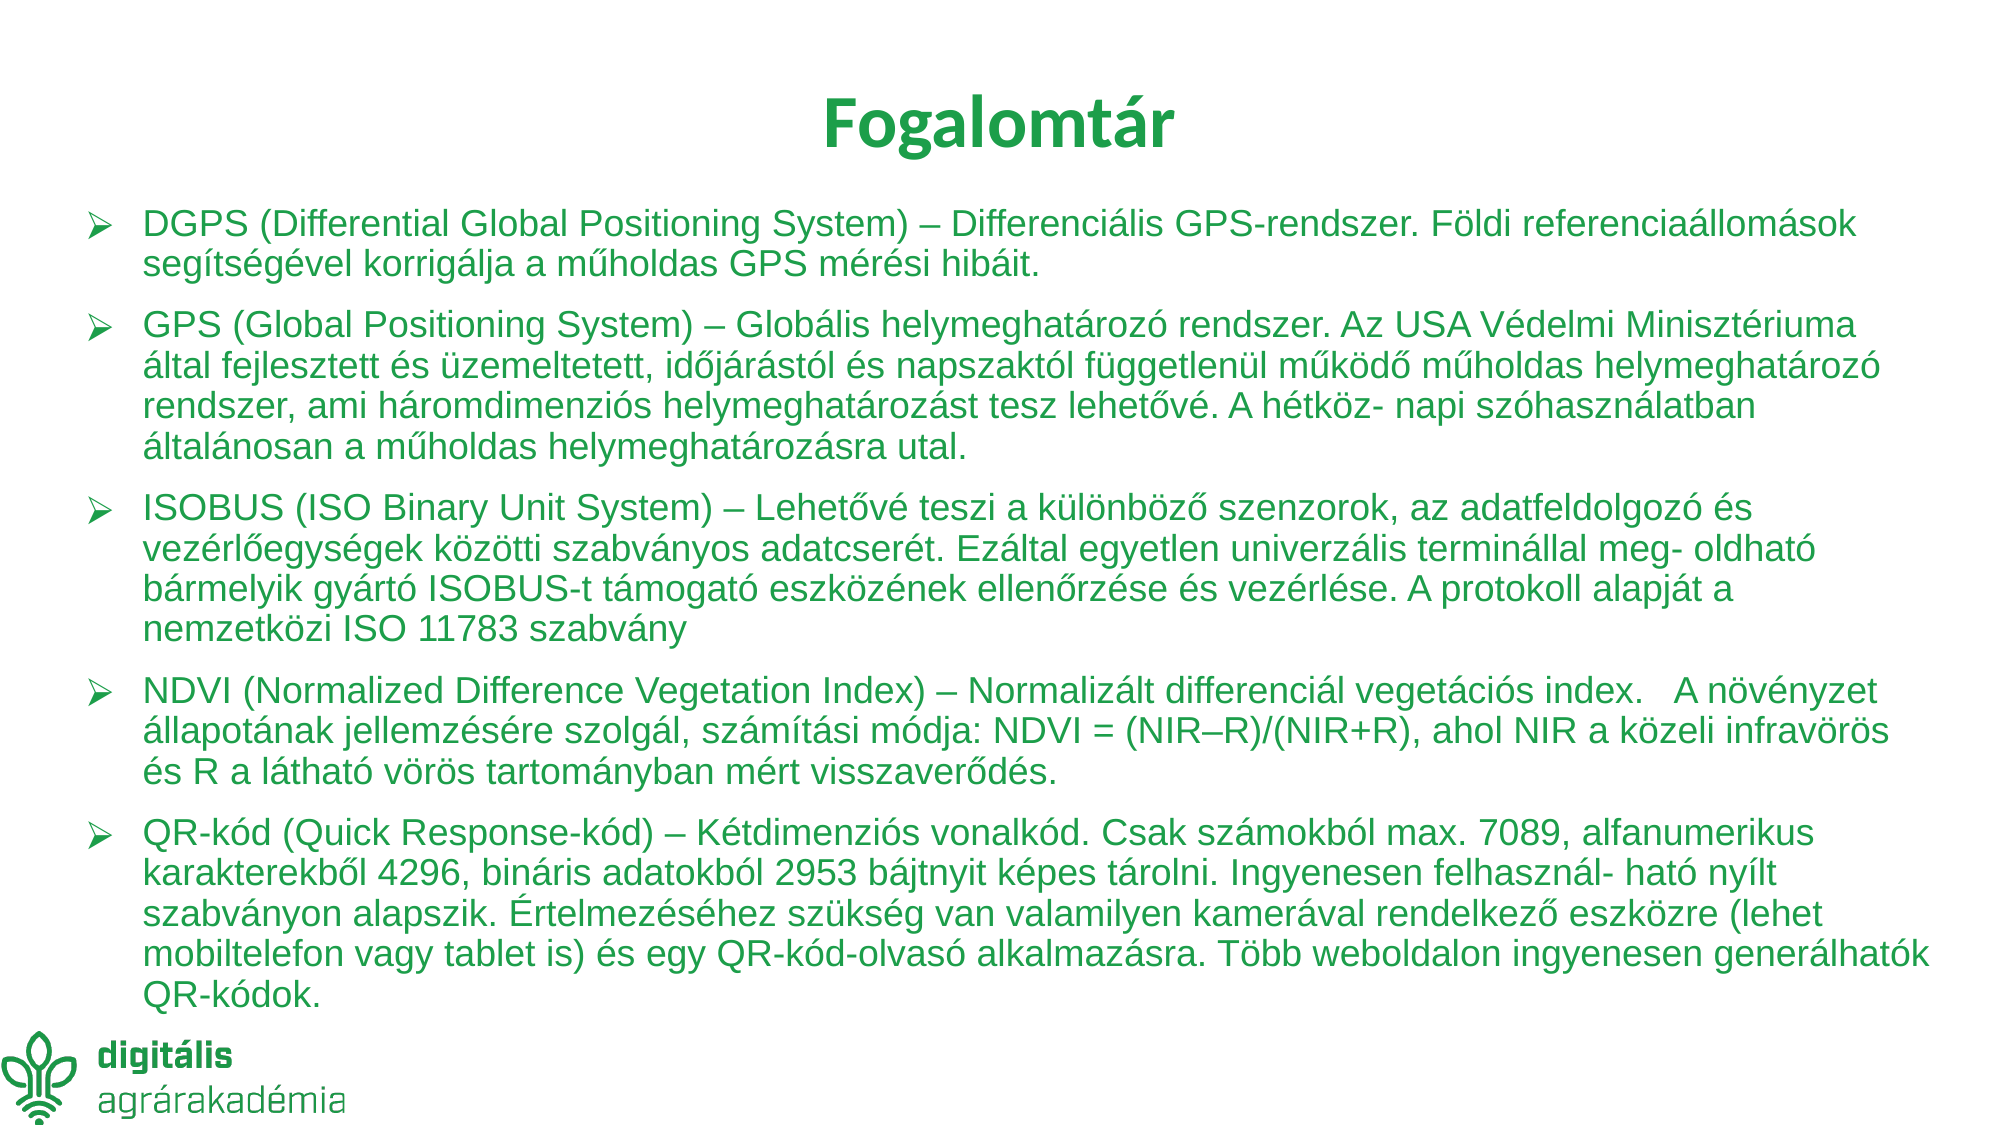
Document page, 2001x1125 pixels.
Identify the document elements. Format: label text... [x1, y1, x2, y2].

list DGPS (Differential Global Positioning System) – Differenciális GPS-rendszer. Földi referenciaállomások segítségével korrigálja a műholdas GPS mérési hibáit. GPS (Global Positioning System) – Globális helymeghatározó rendszer. Az USA Védelmi Minisztériuma által fejlesztett és üzemeltetett, időjárástól és napszaktól függetlenül működő műholdas helymeghatározó rendszer, ami háromdimenziós helymeghatározást tesz lehetővé. A hétköz- napi szóhasználatban általánosan a műholdas helymeghatározásra utal. ISOBUS (ISO Binary Unit System) – Lehetővé teszi a különböző szenzorok, az adatfeldolgozó és vezérlőegységek közötti szabványos adatcserét. Ezáltal egyetlen univerzális terminállal meg- oldható bármelyik gyártó ISOBUS-t támogató eszközének ellenőrzése és vezérlése. A protokoll alapját a nemzetközi ISO 11783 szabvány NDVI (Normalized Difference Vegetation Index) – Normalizált differenciál vegetációs index. A növényzet állapotának jellemzésére szolgál, számítási módja: NDVI = (NIR–R)/(NIR+R), ahol NIR a közeli infravörös és R a látható vörös tartományban mért visszaverődés. QR-kód (Quick Response-kód) – Kétdimenziós vonalkód. Csak számokból max. 7089, alfanumerikus karakterekből 4296, bináris adatokból 2953 bájtnyit képes tárolni. Ingyenesen felhasznál- ható nyílt szabványon alapszik. Értelmezéséhez szükség van valamilyen kamerával rendelkező eszközre (lehet mobiltelefon vagy tablet is) és egy QR-kód-olvasó alkalmazásra. Több weboldalon ingyenesen generálhatók QR-kódok. [52, 196, 1949, 997]
title Fogalomtár [52, 59, 1949, 196]
picture [0, 1031, 345, 1125]
